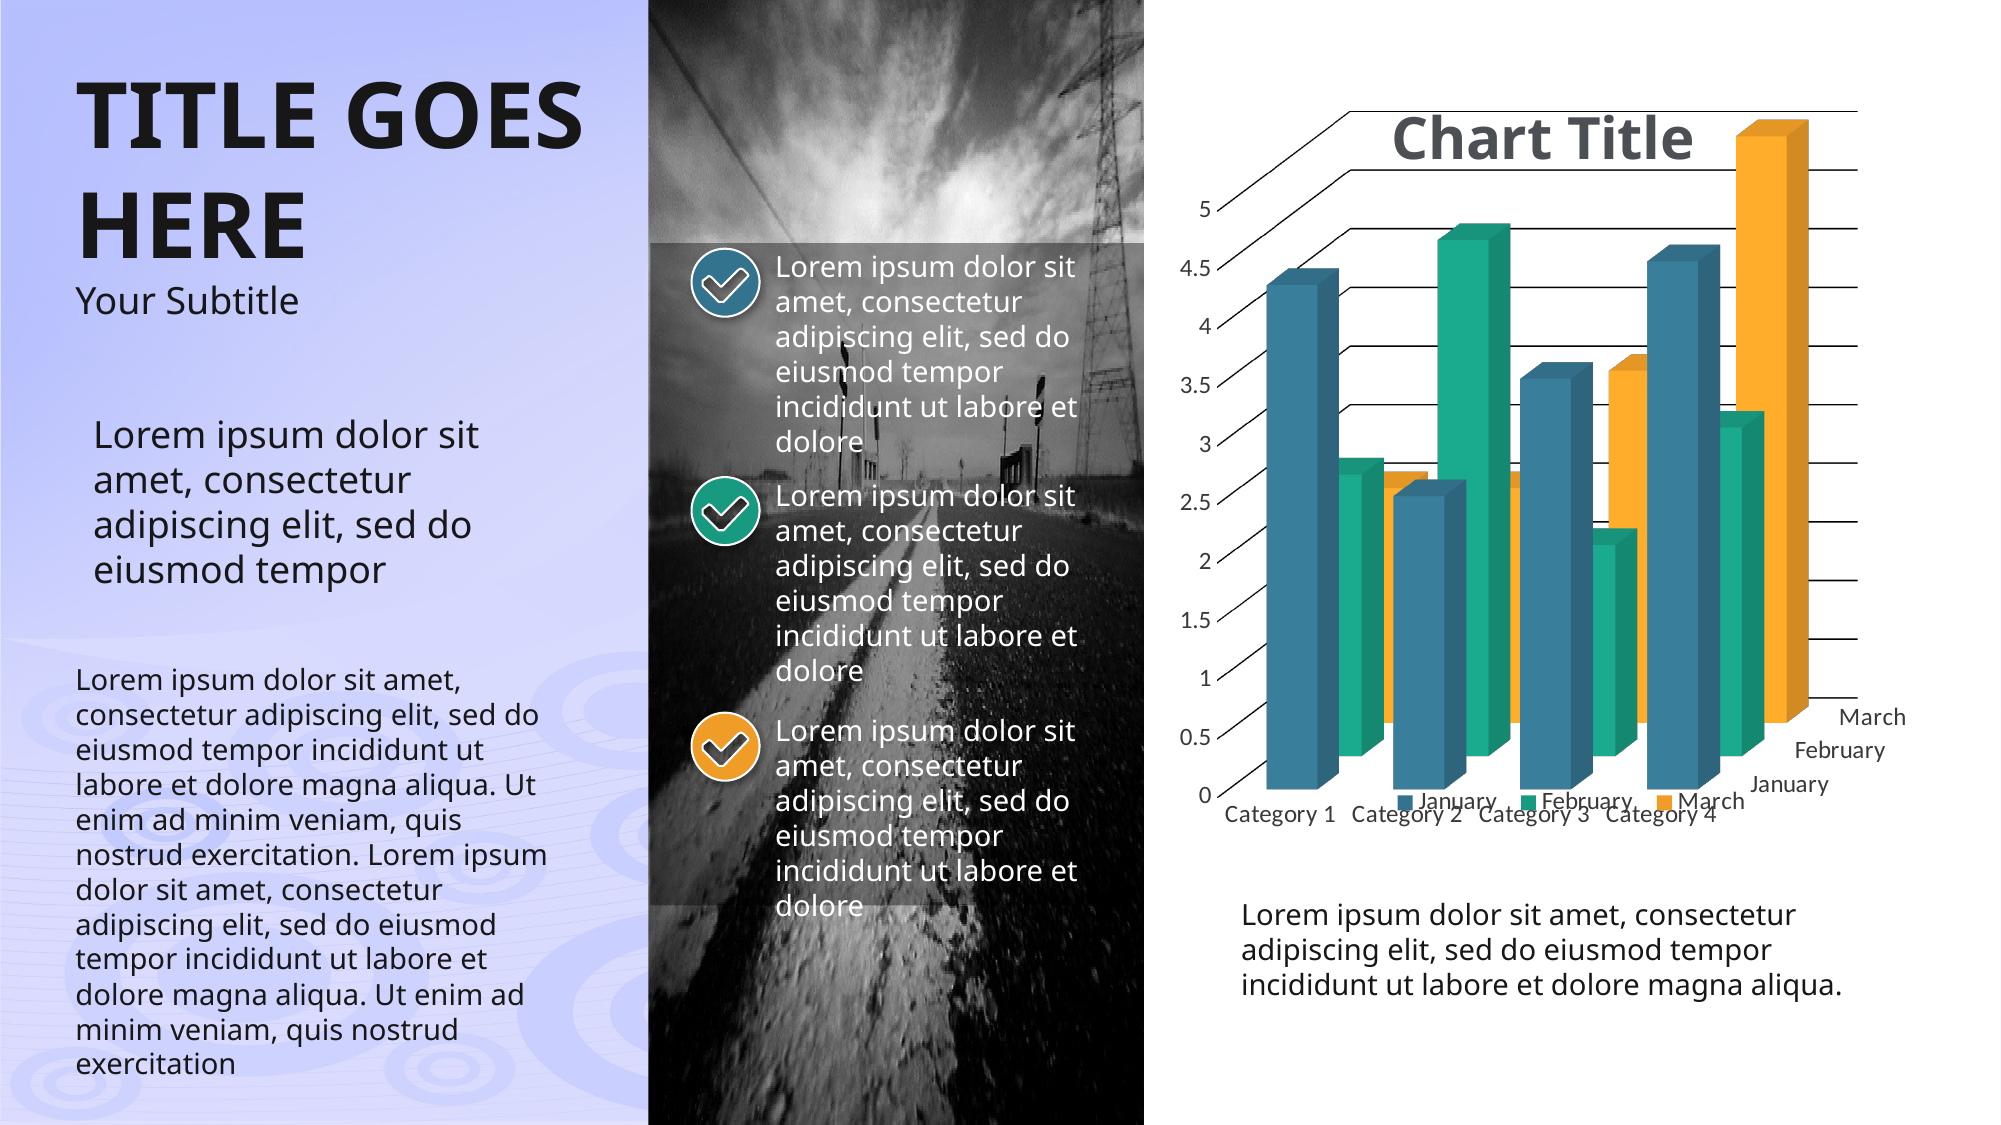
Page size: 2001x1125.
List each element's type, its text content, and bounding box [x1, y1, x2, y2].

text_box [649, 242, 1143, 907]
text_box Lorem ipsum dolor sit amet, consectetur adipiscing elit, sed do eiusmod tempor incididunt ut labore et dolore magna aliqua. Ut enim ad minim veniam, quis nostrud exercitation. Lorem ipsum dolor sit amet, consectetur adipiscing elit, sed do eiusmod tempor incididunt ut labore et dolore magna aliqua. Ut enim ad minim veniam, quis nostrud exercitation [60, 653, 586, 1125]
text_box Lorem ipsum dolor sit amet, consectetur adipiscing elit, sed do eiusmod tempor incididunt ut labore et dolore [775, 248, 1121, 459]
text_box Lorem ipsum dolor sit amet, consectetur adipiscing elit, sed do eiusmod tempor incididunt ut labore et dolore magna aliqua. [1226, 906, 1909, 1009]
chart [1159, 10, 1975, 906]
text_box [647, 0, 1143, 242]
text_box 04 [0, 0, 647, 1125]
text_box [1143, 0, 2000, 1125]
text_box Lorem ipsum dolor sit amet, consectetur adipiscing elit, sed do eiusmod tempor [78, 404, 604, 599]
text_box TITLE GOES HERE Your Subtitle [60, 49, 649, 330]
text_box [691, 712, 760, 781]
text_box [691, 477, 760, 546]
text_box [691, 248, 760, 317]
text_box Lorem ipsum dolor sit amet, consectetur adipiscing elit, sed do eiusmod tempor incididunt ut labore et dolore [775, 712, 1121, 923]
text_box [647, 330, 1143, 1125]
text_box Lorem ipsum dolor sit amet, consectetur adipiscing elit, sed do eiusmod tempor incididunt ut labore et dolore [775, 477, 1121, 687]
